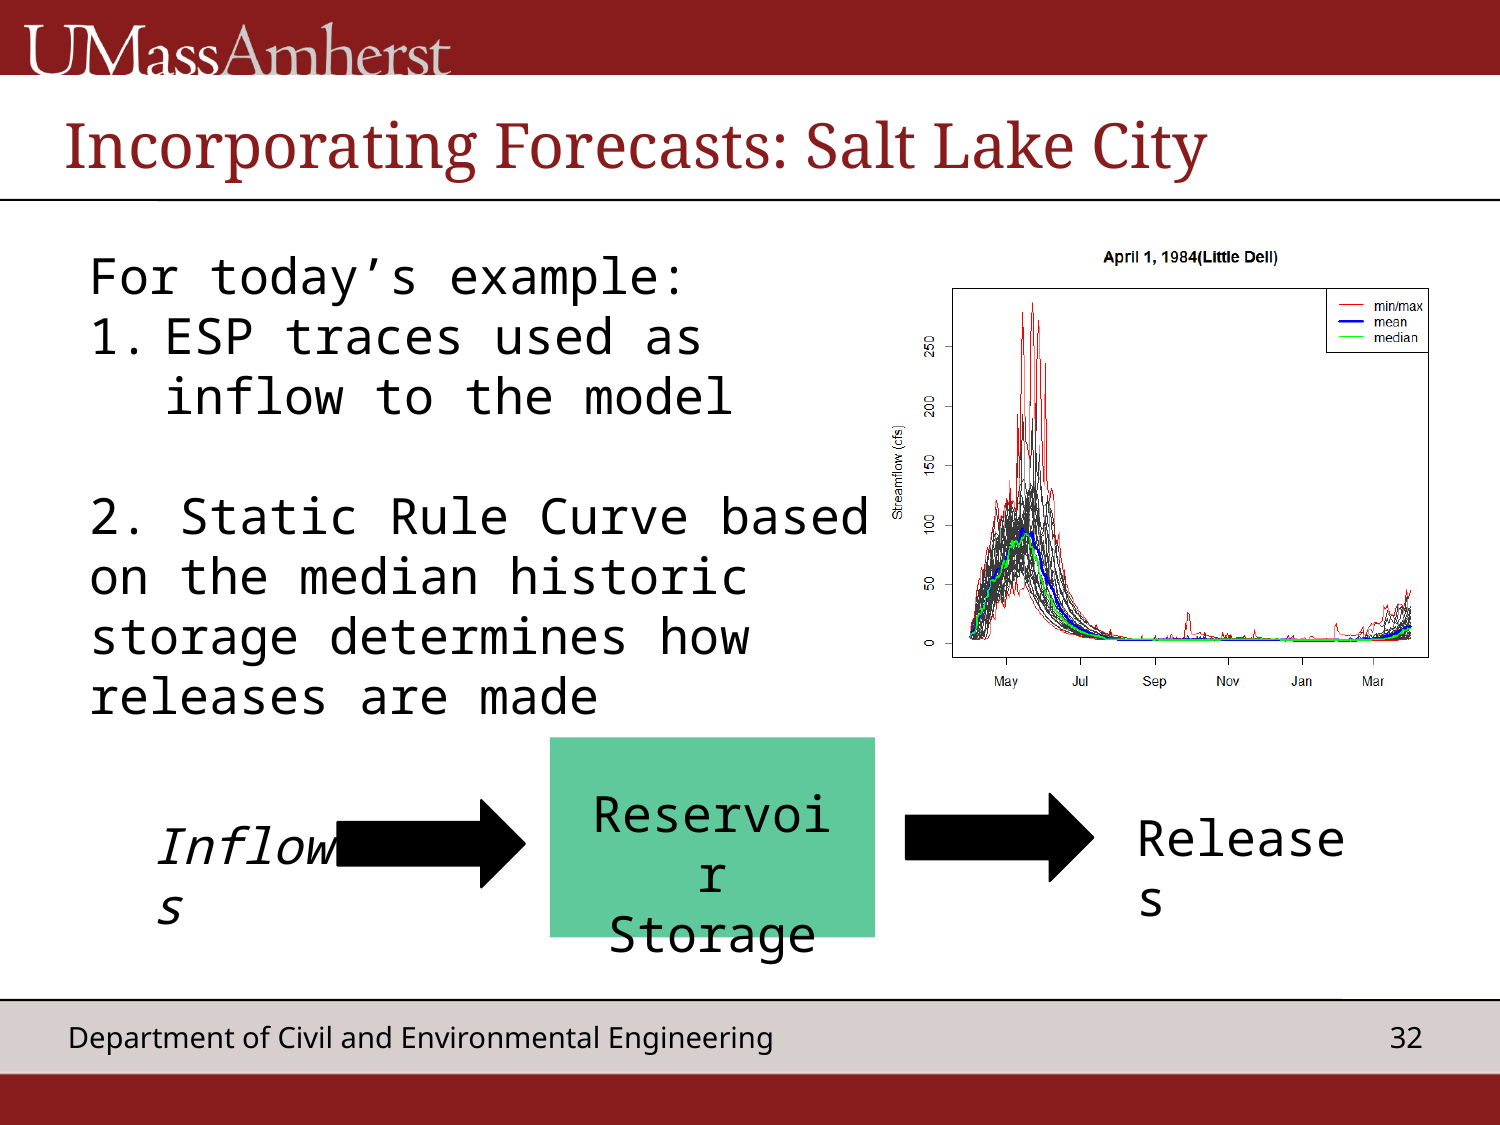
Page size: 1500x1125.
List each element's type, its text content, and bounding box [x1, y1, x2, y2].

text_box [549, 737, 875, 938]
text_box [905, 793, 1094, 882]
text_box [363, 799, 526, 888]
text_box Reservoir Storage [575, 775, 850, 971]
text_box Releases [1121, 799, 1375, 935]
picture [0, 0, 1500, 75]
text_box For today’s example: ESP traces used as inflow to the model 2. Static Rule Curve based on the median historic storage determines how releases are made [74, 237, 882, 733]
text_box Inflows [137, 806, 363, 942]
title Incorporating Forecasts: Salt Lake City [50, 99, 1500, 188]
picture [887, 223, 1463, 738]
